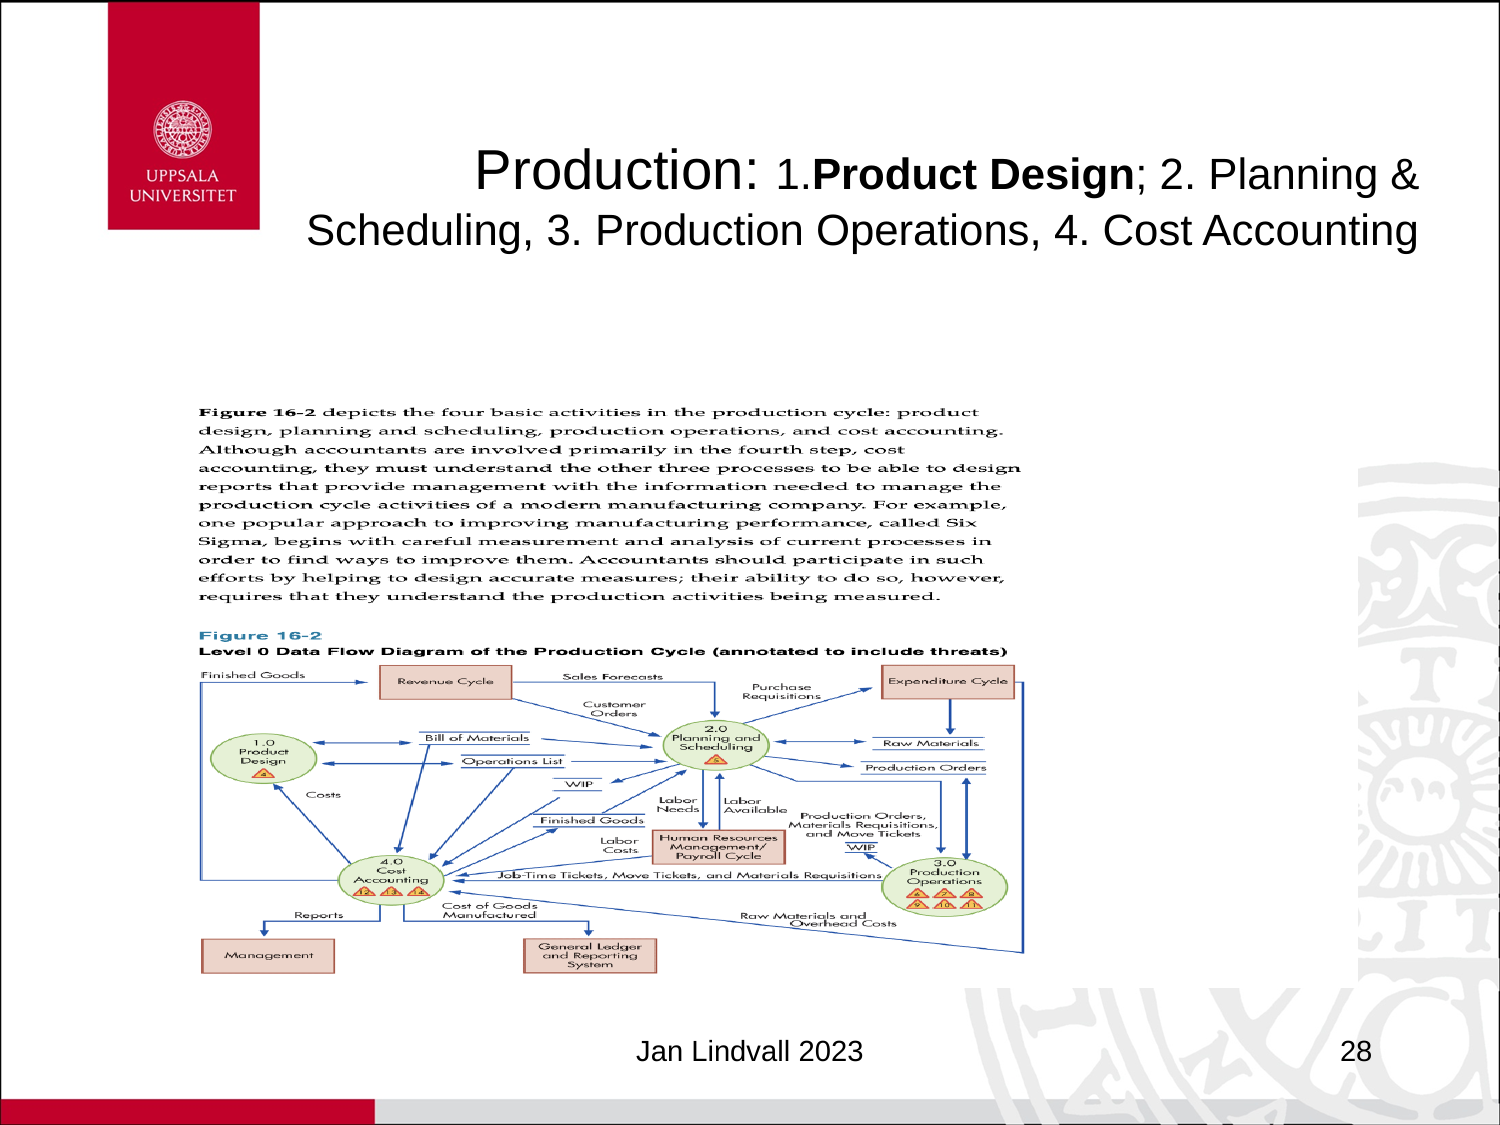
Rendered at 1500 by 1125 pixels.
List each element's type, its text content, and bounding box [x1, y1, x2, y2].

picture [0, 0, 1500, 1125]
title Production: 1.Product Design; 2. Planning & Scheduling, 3. Production Operations, 4. Cost Accounting [289, 99, 1436, 288]
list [78, 396, 1358, 988]
slide_number 28 [1074, 1024, 1388, 1101]
footer Jan Lindvall 2023 [512, 1024, 988, 1101]
